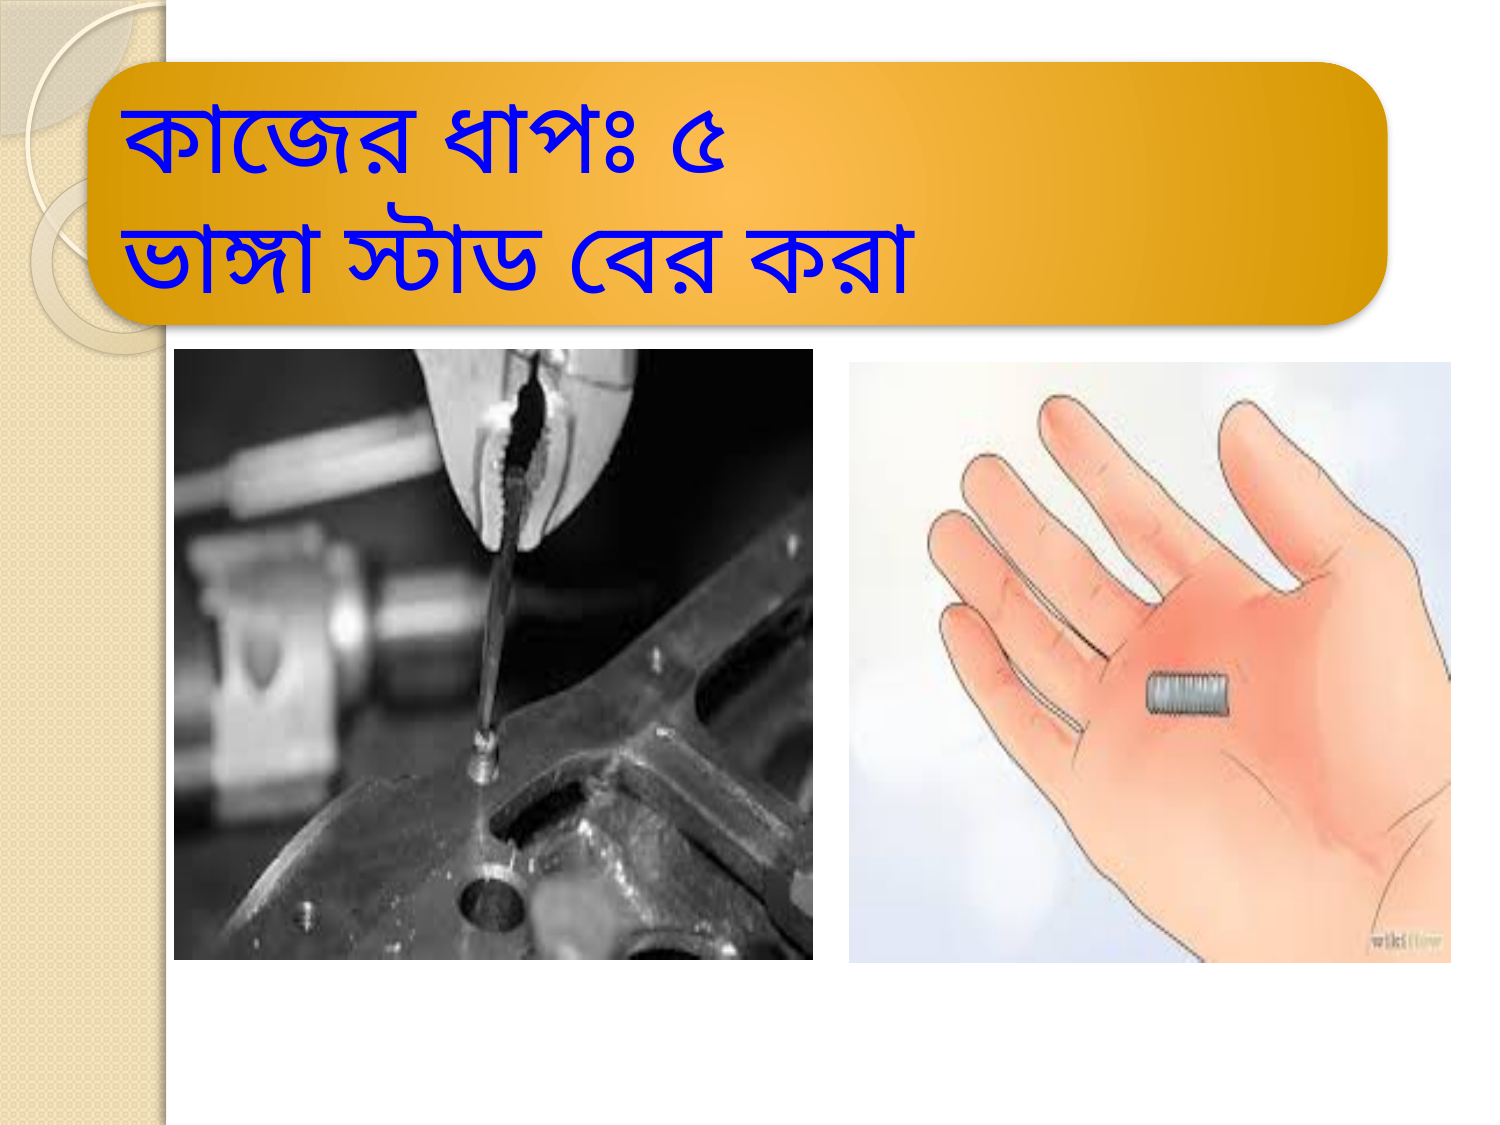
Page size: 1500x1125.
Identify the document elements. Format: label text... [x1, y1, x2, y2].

text_box কাজের ধাপঃ ৫ ভাঙ্গা স্টাড বের করা [87, 62, 1388, 325]
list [849, 362, 1451, 963]
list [174, 349, 813, 960]
